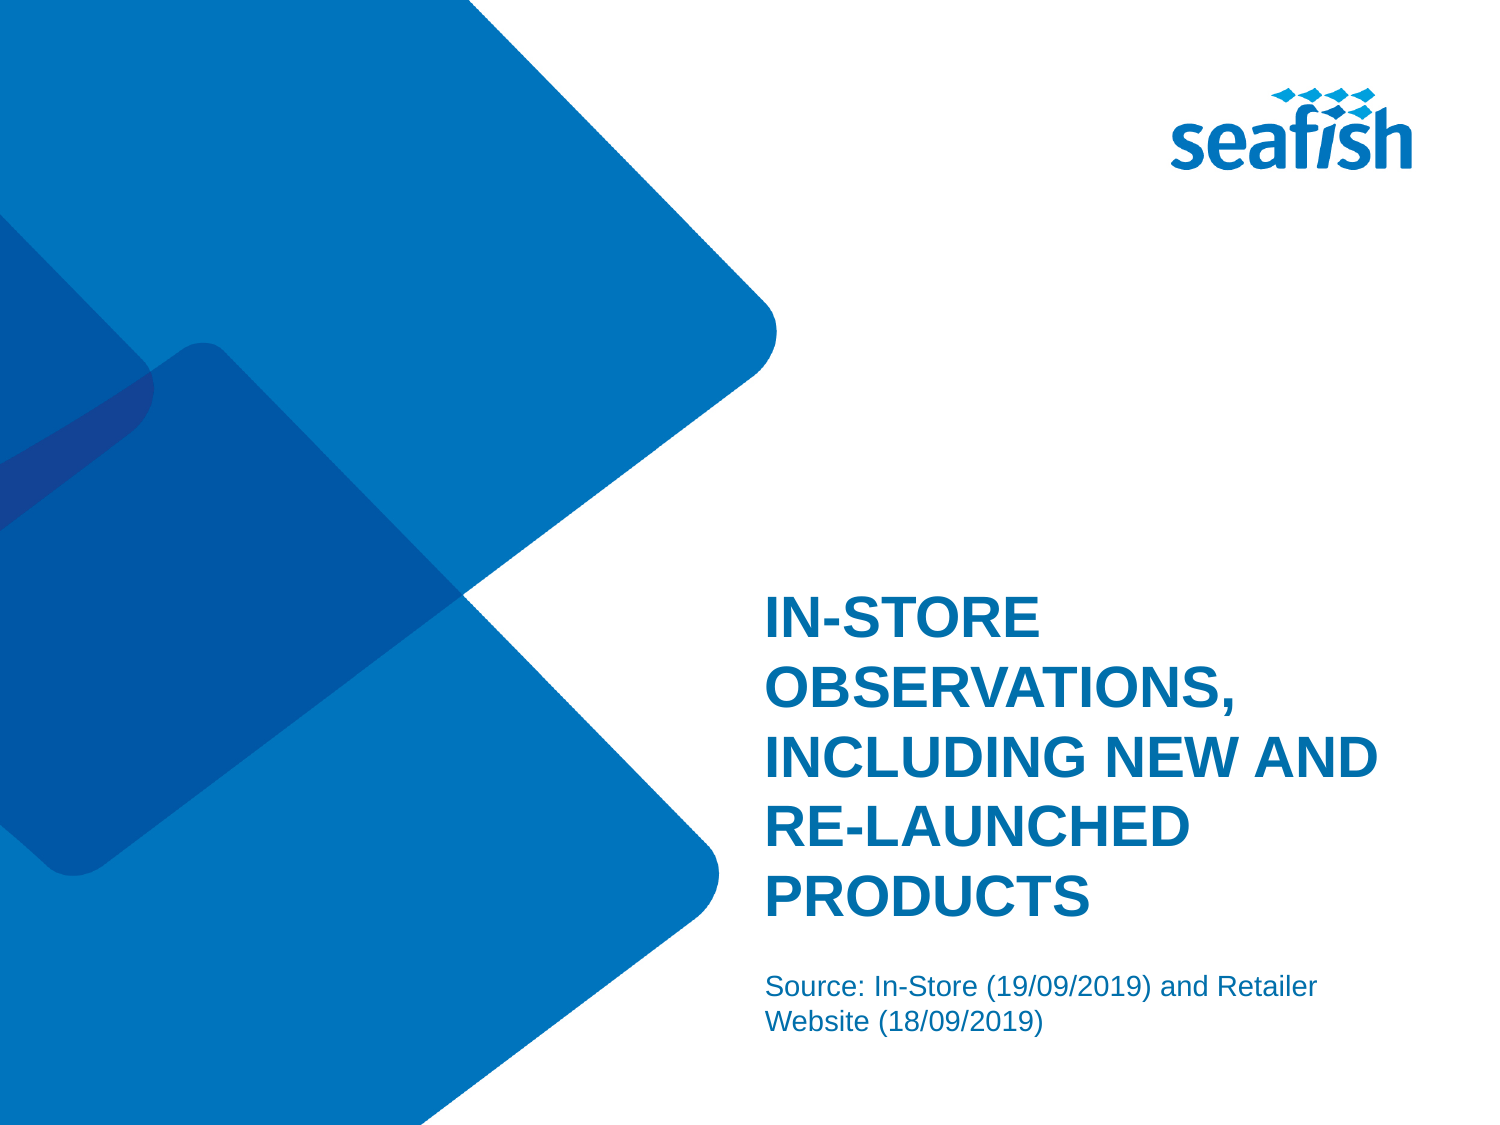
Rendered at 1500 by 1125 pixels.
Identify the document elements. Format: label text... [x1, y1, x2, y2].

picture [0, 0, 1500, 1125]
list Source: In-Store (19/09/2019) and Retailer Website (18/09/2019) [764, 947, 1365, 1038]
list IN-STORE OBSERVATIONS, INCLUDING NEW AND RE-LAUNCHED PRODUCTS [764, 410, 1457, 929]
